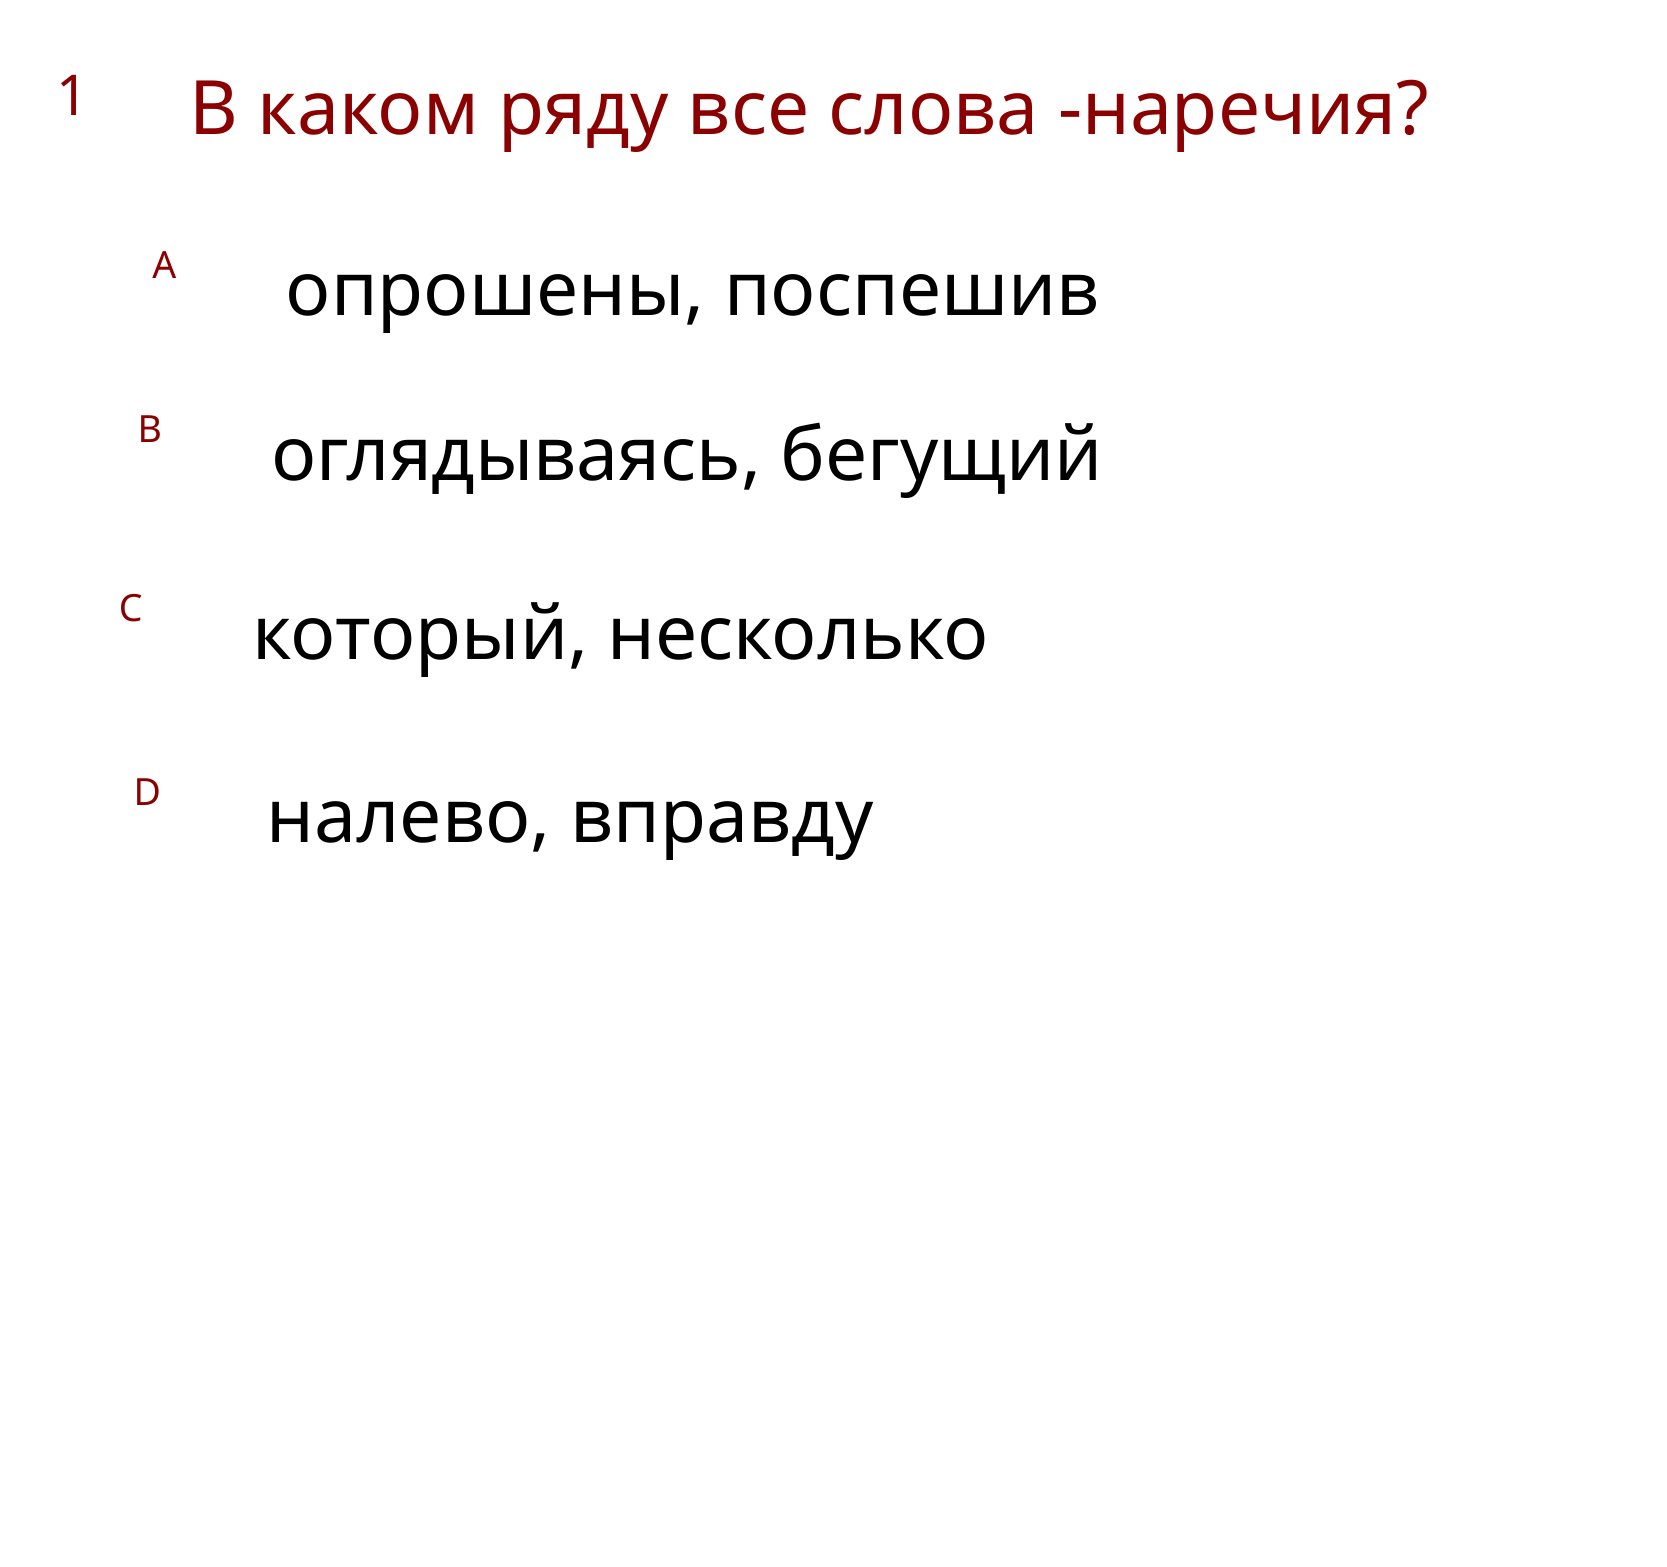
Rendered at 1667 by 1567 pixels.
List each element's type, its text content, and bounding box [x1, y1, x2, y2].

text_box который, несколько [237, 577, 1569, 682]
text_box опрошены, поспешив [270, 233, 1623, 338]
text_box B [122, 397, 256, 458]
text_box A [137, 233, 270, 293]
text_box оглядываясь, бегущий [256, 397, 1638, 503]
text_box налево, вправду [252, 760, 1494, 866]
text_box В каком ряду все слова -наречия? [174, 52, 1667, 157]
text_box C [104, 577, 237, 637]
text_box 1 [41, 52, 174, 135]
text_box D [118, 760, 252, 821]
